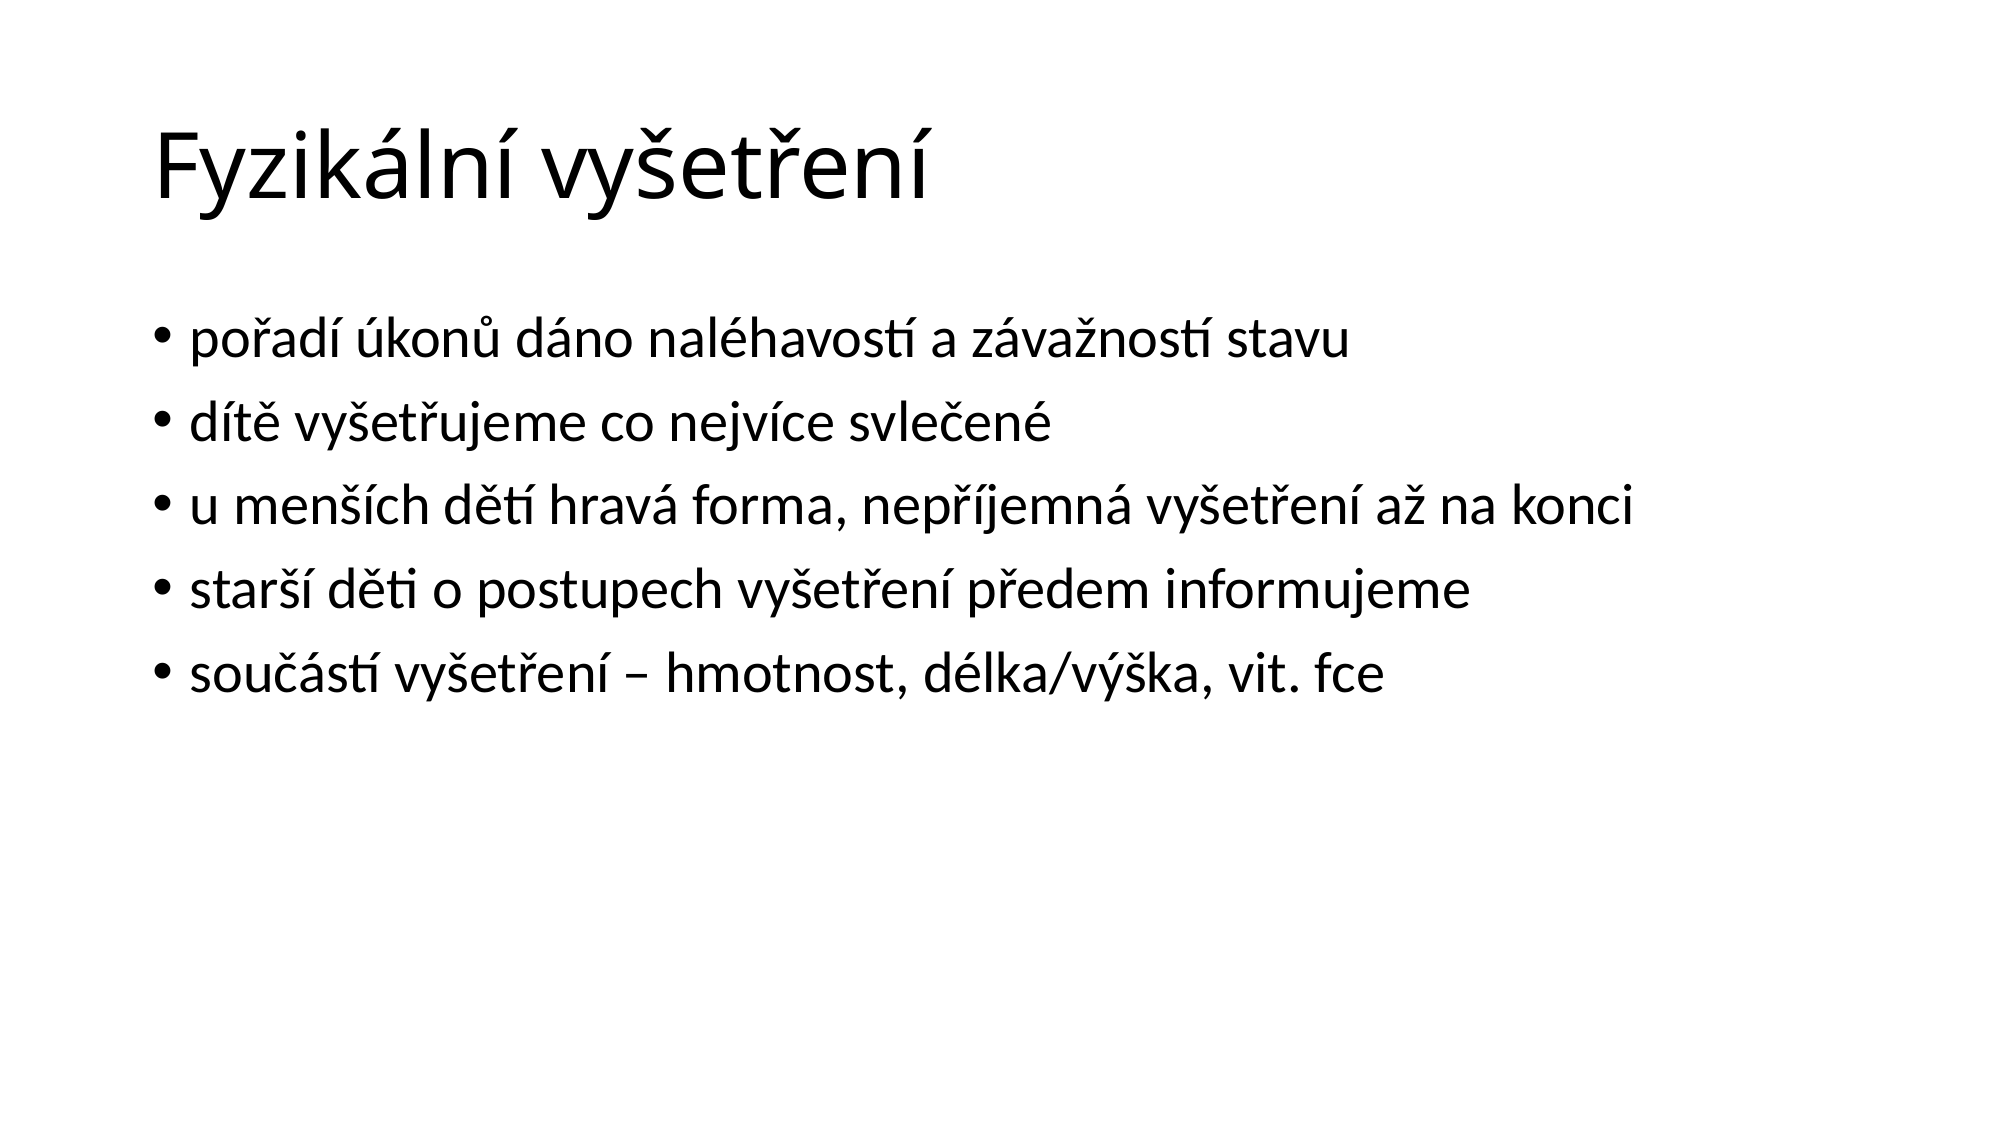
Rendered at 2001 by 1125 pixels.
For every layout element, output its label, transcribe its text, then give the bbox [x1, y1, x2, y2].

title Fyzikální vyšetření [137, 59, 1863, 278]
list pořadí úkonů dáno naléhavostí a závažností stavu dítě vyšetřujeme co nejvíce svlečené u menších dětí hravá forma, nepříjemná vyšetření až na konci starší děti o postupech vyšetření předem informujeme součástí vyšetření – hmotnost, délka/výška, vit. fce [137, 299, 1863, 1014]
